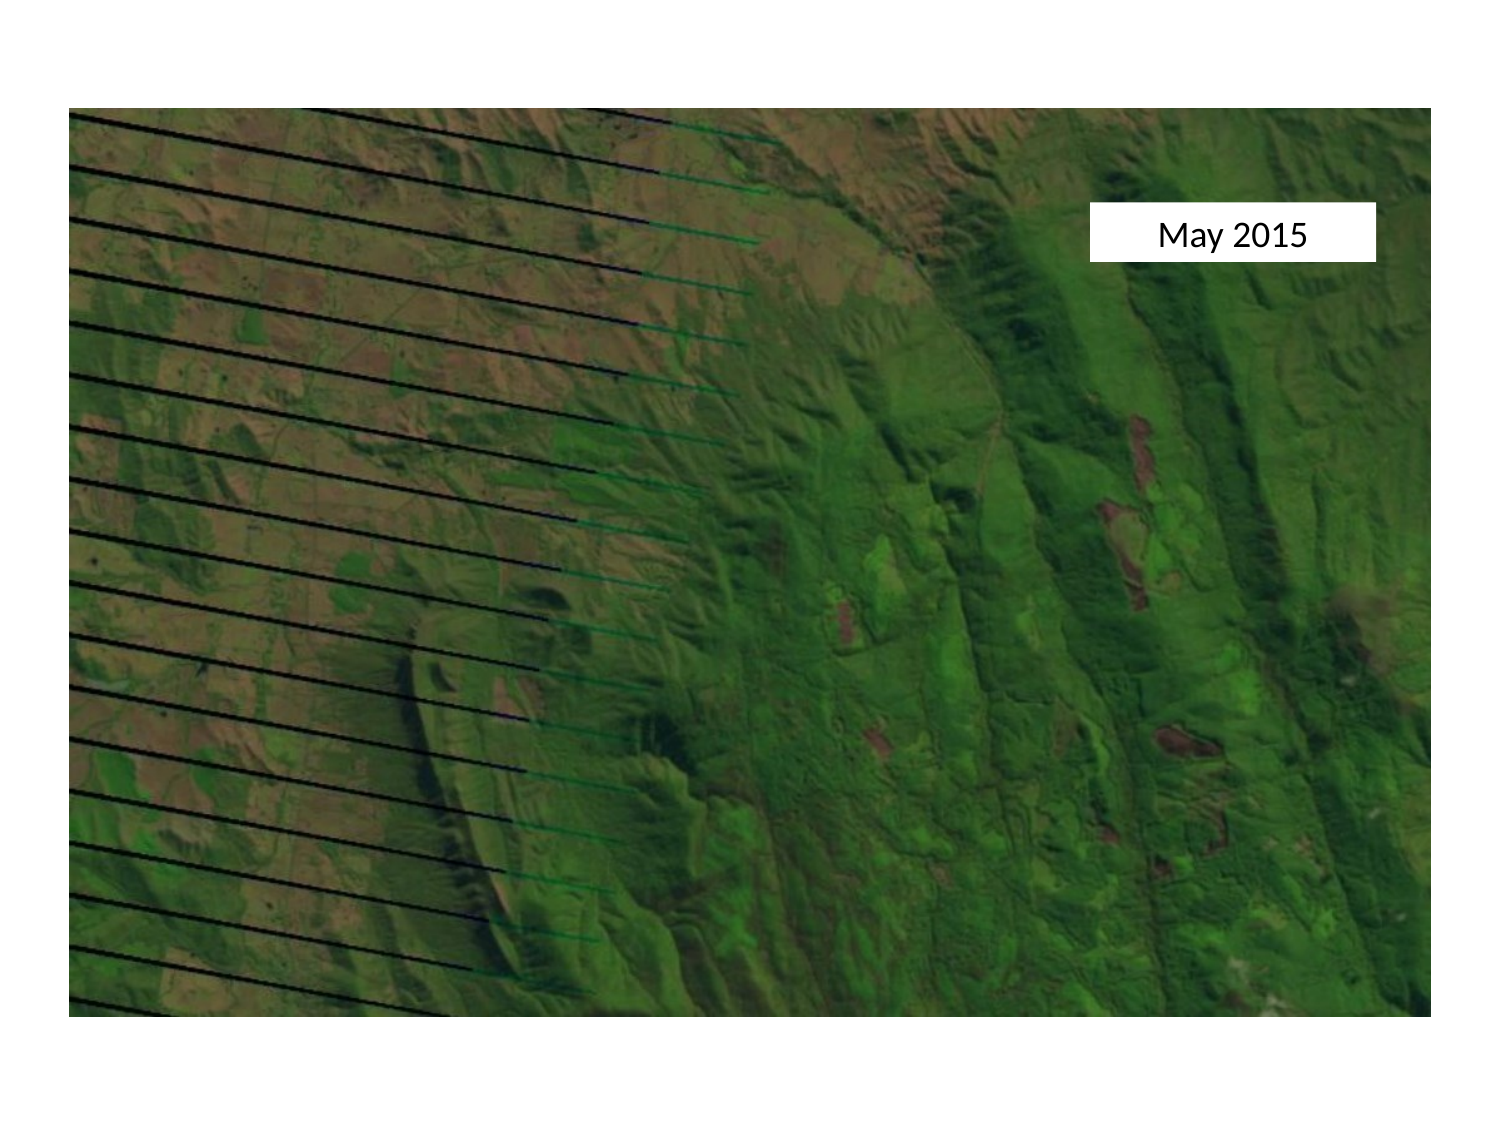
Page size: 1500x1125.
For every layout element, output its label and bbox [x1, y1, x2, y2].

picture [69, 108, 1431, 1017]
